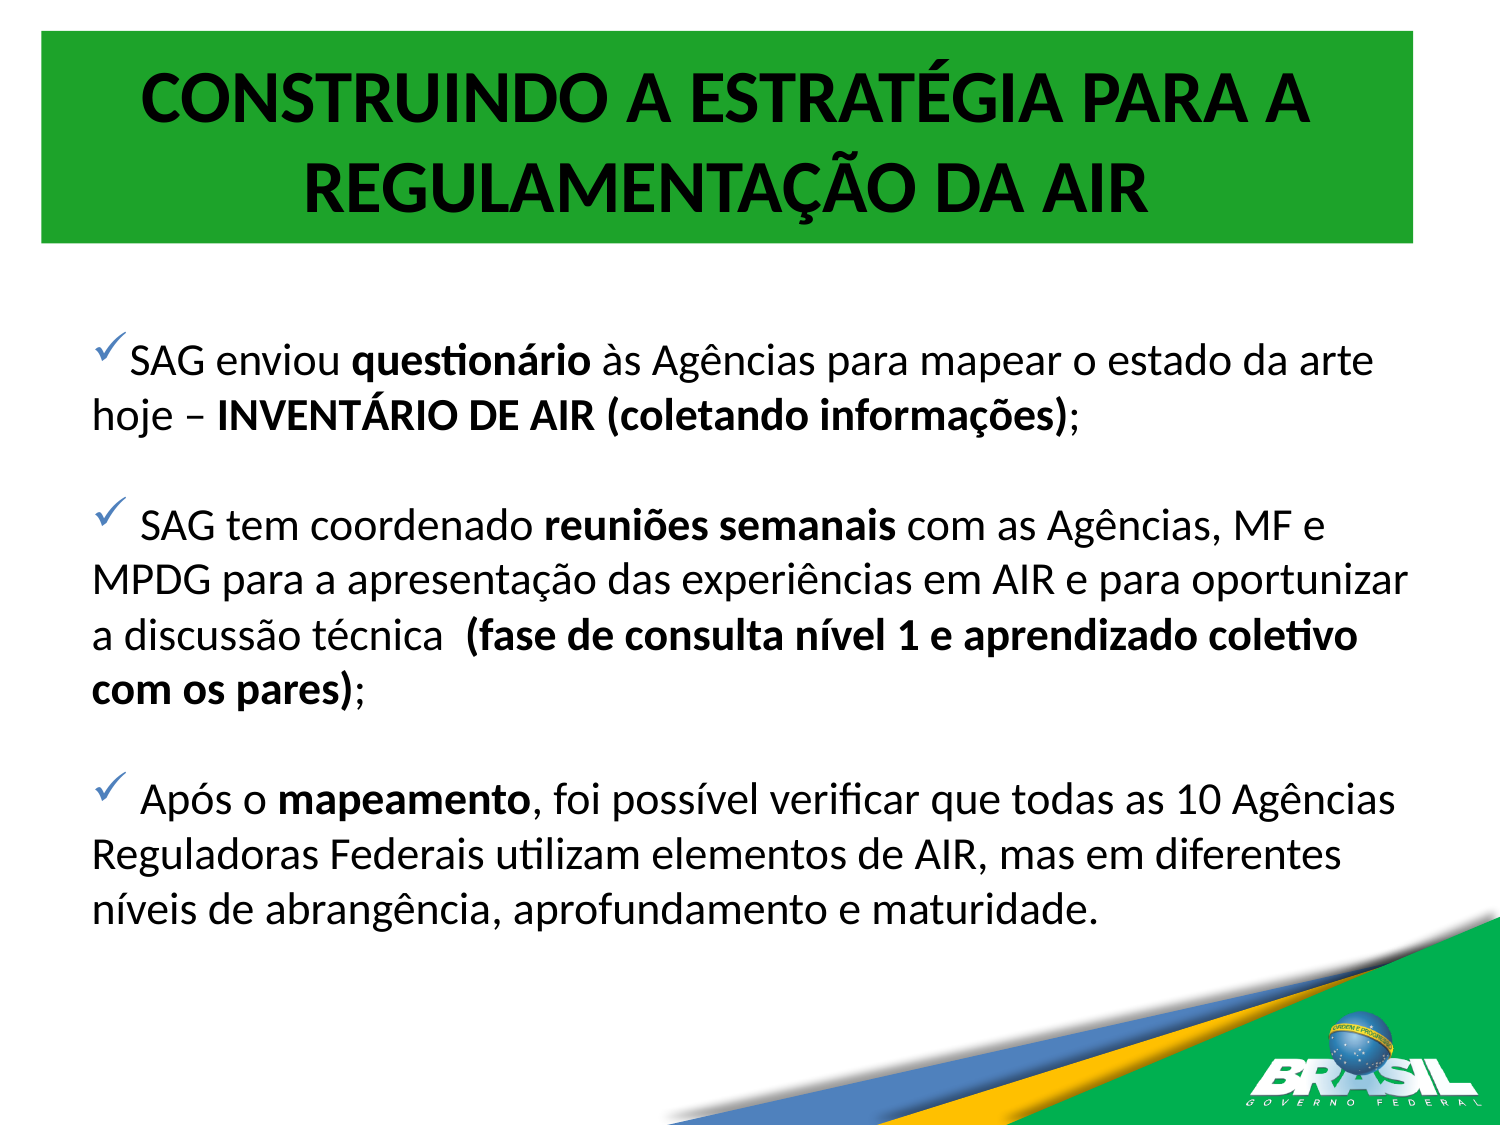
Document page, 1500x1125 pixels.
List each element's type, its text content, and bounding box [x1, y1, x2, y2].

picture [1246, 1011, 1482, 1106]
title CONSTRUINDO A ESTRATÉGIA PARA A REGULAMENTAÇÃO DA AIR [41, 30, 1414, 244]
list SAG enviou questionário às Agências para mapear o estado da arte hoje – INVENTÁRIO DE AIR (coletando informações); SAG tem coordenado reuniões semanais com as Agências, MF e MPDG para a apresentação das experiências em AIR e para oportunizar a discussão técnica (fase de consulta nível 1 e aprendizado coletivo com os pares); Após o mapeamento, foi possível verificar que todas as 10 Agências Reguladoras Federais utilizam elementos de AIR, mas em diferentes níveis de abrangência, aprofundamento e maturidade. [76, 267, 1427, 1024]
